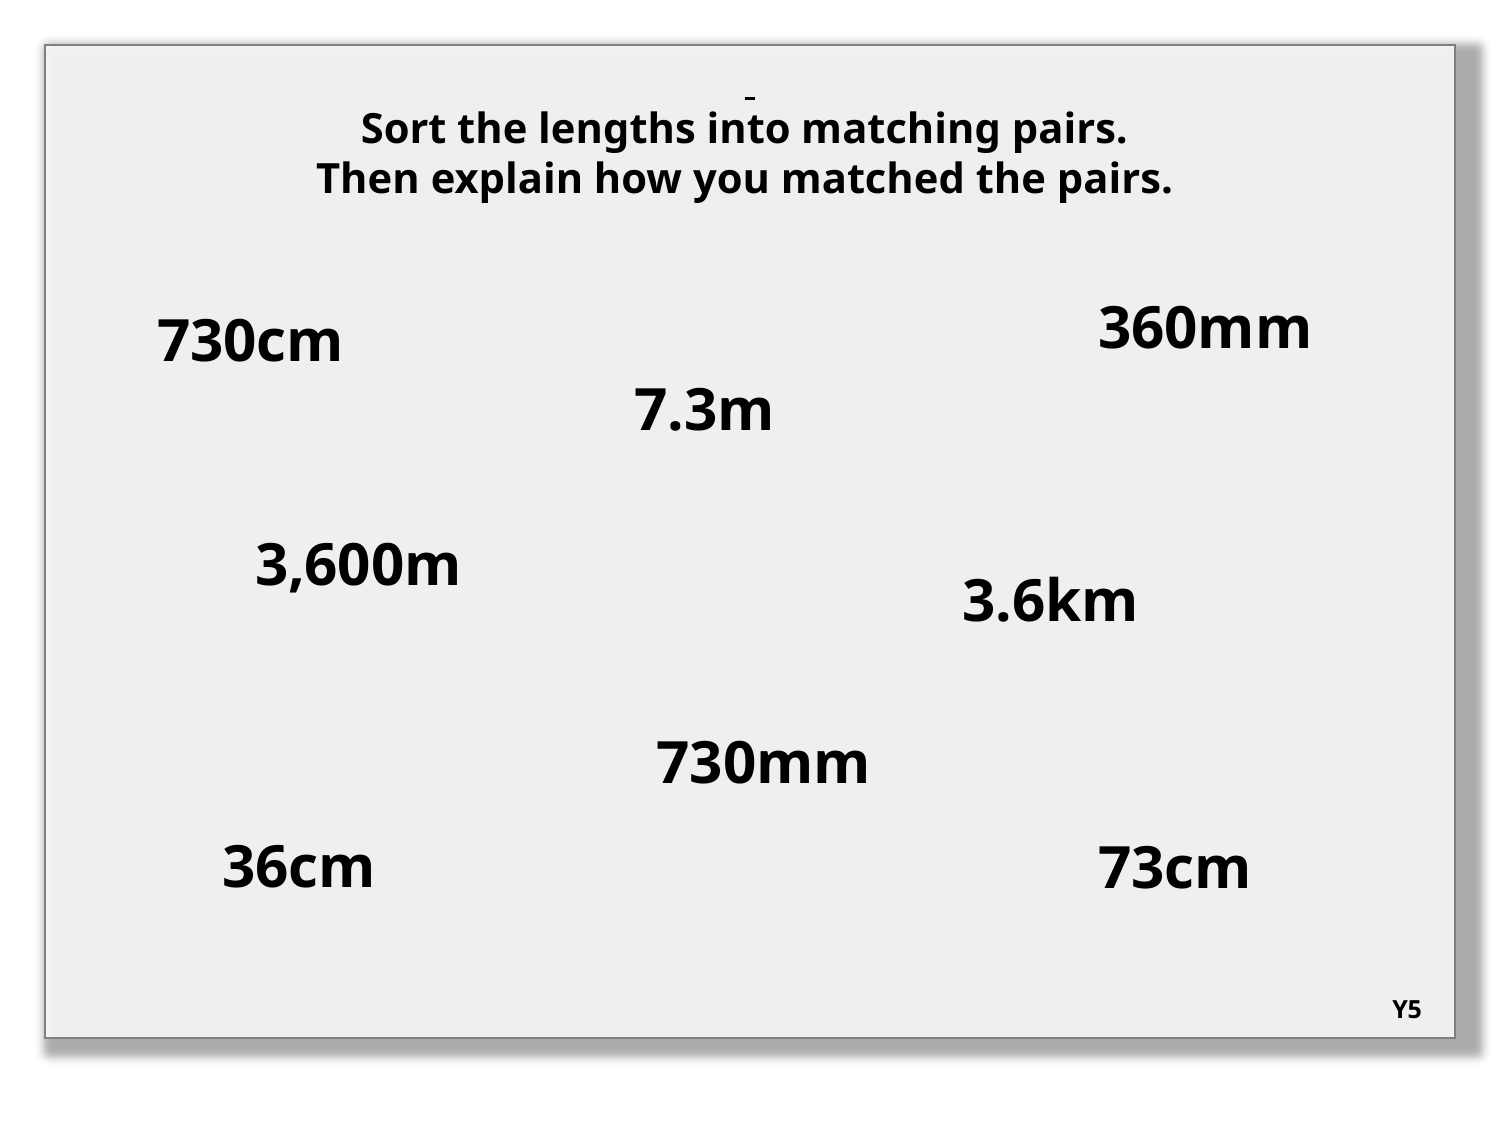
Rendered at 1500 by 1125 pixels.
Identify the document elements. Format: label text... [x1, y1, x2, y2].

text_box 3.6km [947, 555, 1220, 641]
text_box 730cm [142, 295, 414, 381]
text_box 3,600m [240, 519, 512, 605]
text_box 7.3m [619, 364, 892, 450]
text_box Y5 [1368, 985, 1446, 1031]
text_box Sort the lengths into matching pairs. Then explain how you matched the pairs. [44, 44, 1456, 1039]
text_box 73cm [1083, 823, 1356, 908]
text_box 360mm [1083, 282, 1356, 368]
text_box 730mm [641, 717, 914, 803]
text_box 36cm [207, 821, 480, 907]
